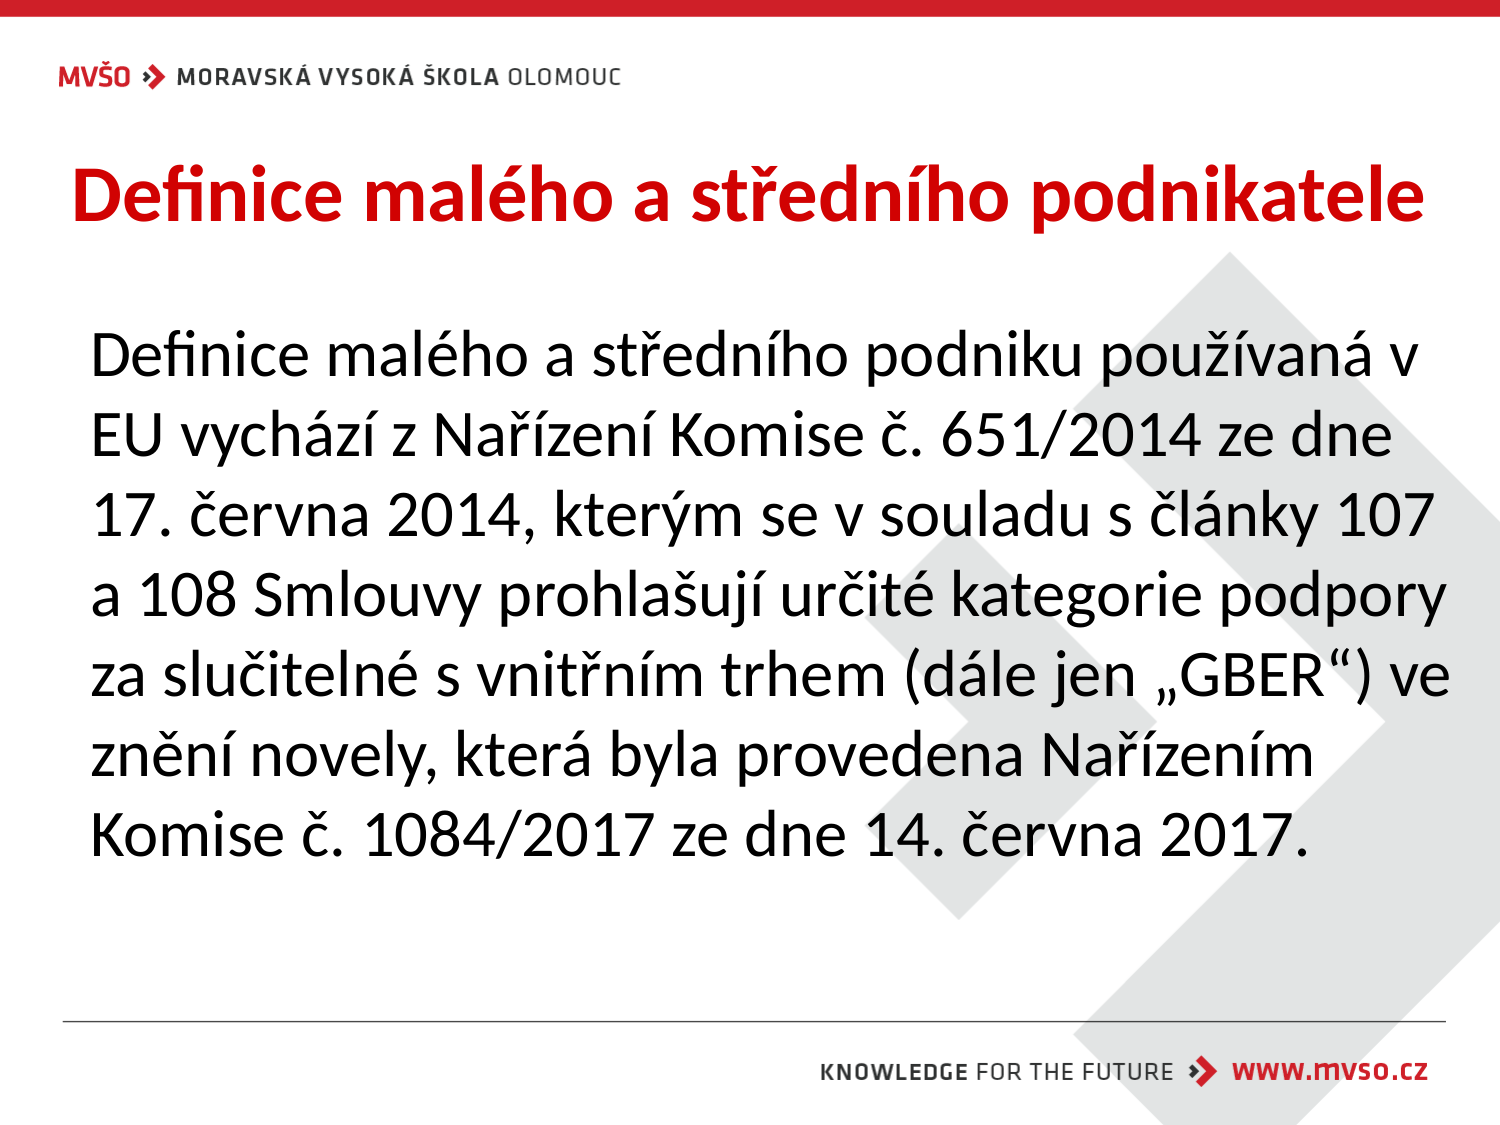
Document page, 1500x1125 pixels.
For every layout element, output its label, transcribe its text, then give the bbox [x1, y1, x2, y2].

picture [0, 0, 1500, 1125]
title Definice malého a středního podnikatele [52, 95, 1448, 284]
list Definice malého a středního podniku používaná v EU vychází z Nařízení Komise č. 651/2014 ze dne 17. června 2014, kterým se v souladu s články 107 a 108 Smlouvy prohlašují určité kategorie podpory za slučitelné s vnitřním trhem (dále jen „GBER“) ve znění novely, která byla provedena Nařízením Komise č. 1084/2017 ze dne 14. června 2017. [75, 302, 1470, 1045]
